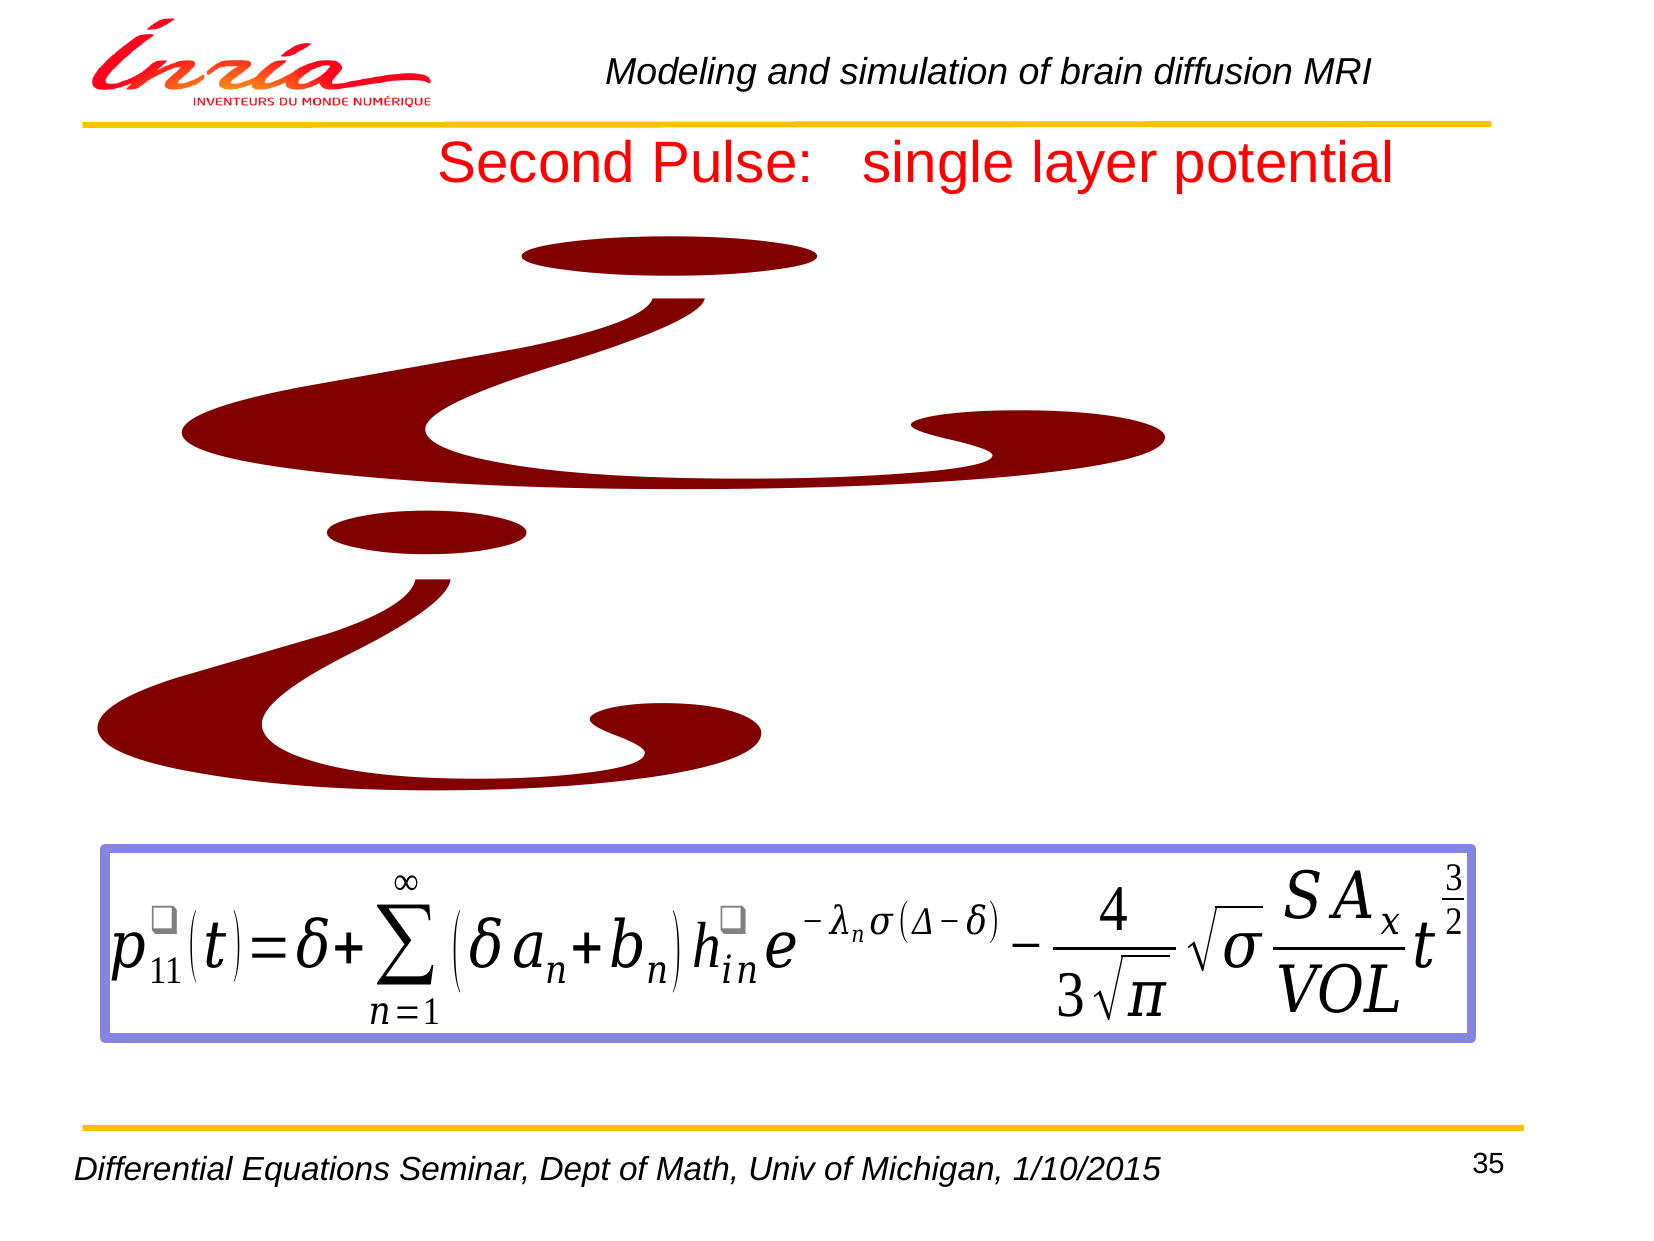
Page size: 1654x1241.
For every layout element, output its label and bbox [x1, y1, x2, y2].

picture [73, 5, 449, 119]
